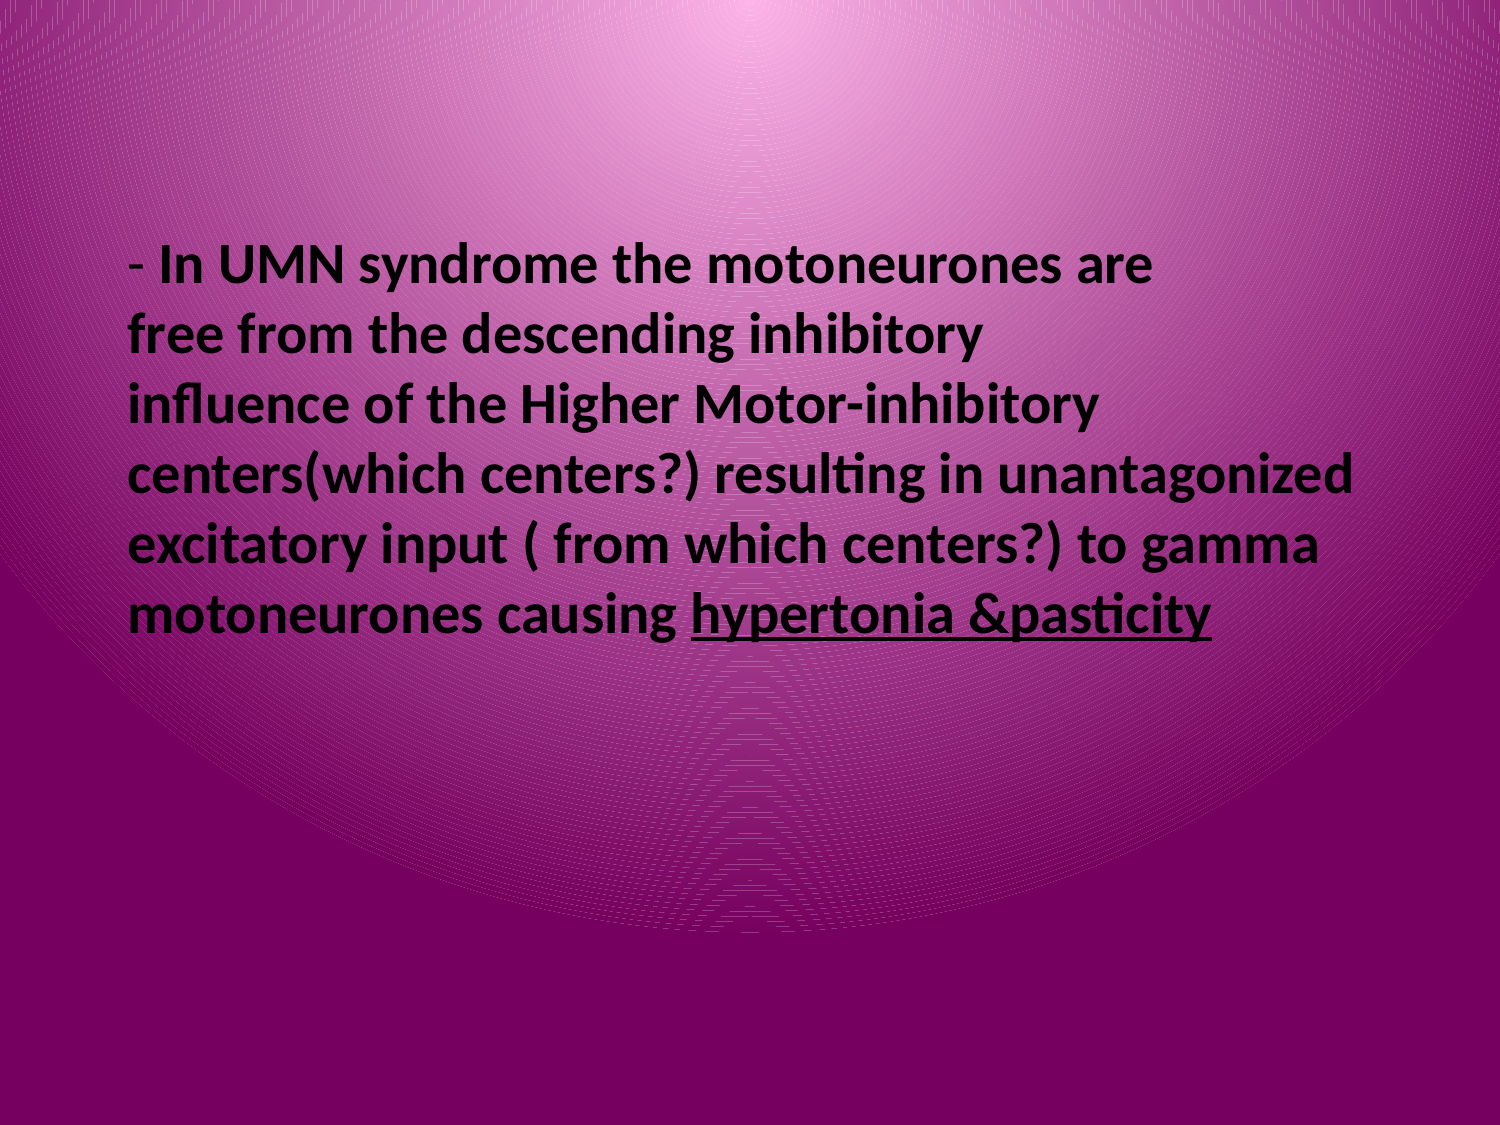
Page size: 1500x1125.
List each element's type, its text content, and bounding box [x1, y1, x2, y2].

title - In UMN syndrome the motoneurones are free from the descending inhibitory influence of the Higher Motor-inhibitory centers(which centers?) resulting in unantagonized excitatory input ( from which centers?) to gamma motoneurones causing hypertonia &pasticity [112, 349, 1388, 591]
